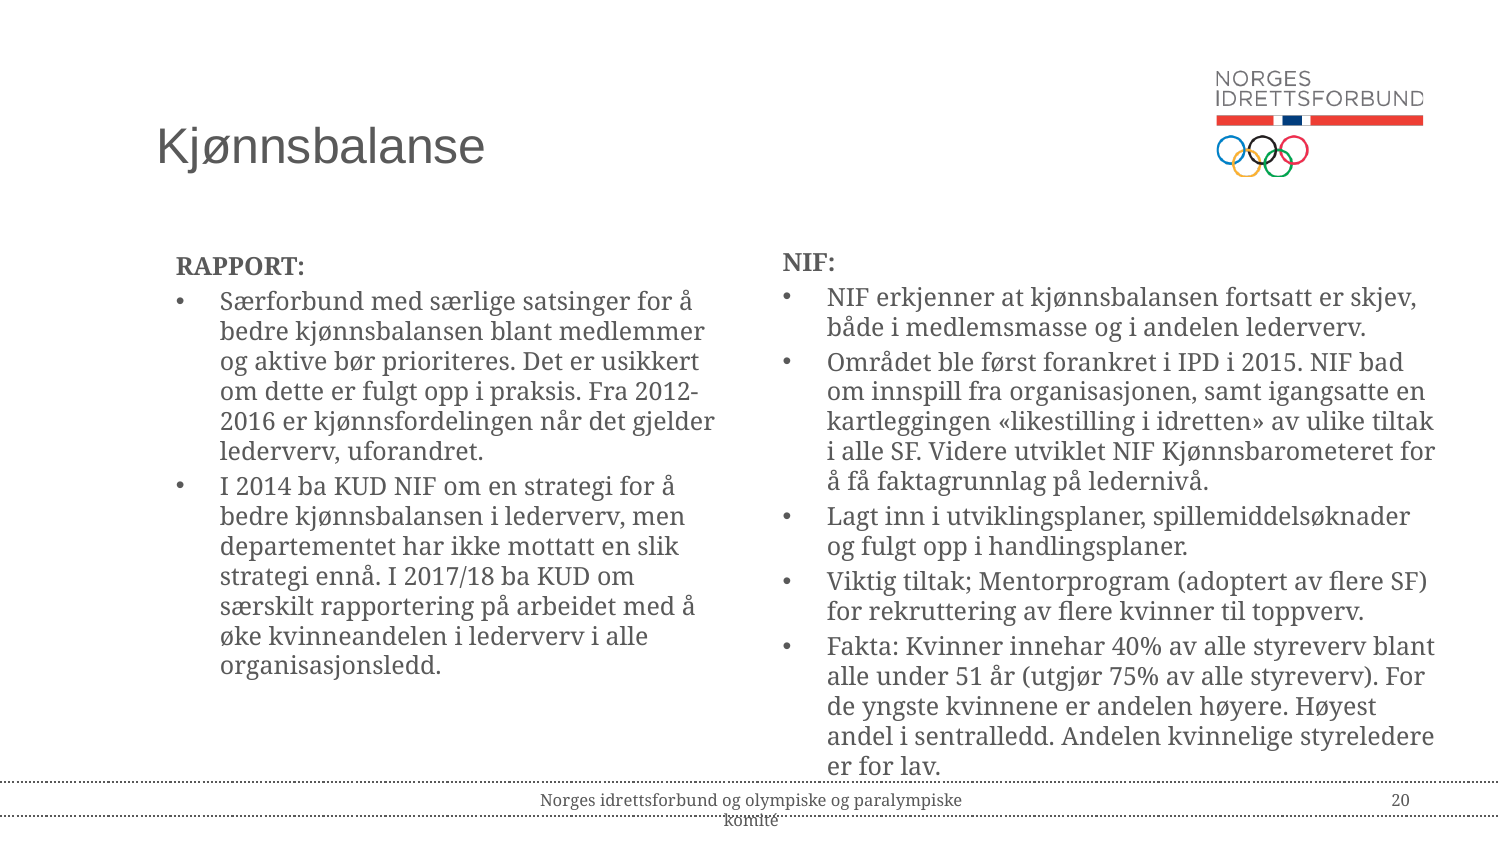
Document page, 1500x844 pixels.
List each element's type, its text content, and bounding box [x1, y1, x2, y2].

list RAPPORT: Særforbund med særlige satsinger for å bedre kjønnsbalansen blant medlemmer og aktive bør prioriteres. Det er usikkert om dette er fulgt opp i praksis. Fra 2012-2016 er kjønnsfordelingen når det gjelder lederverv, uforandret. I 2014 ba KUD NIF om en strategi for å bedre kjønnsbalansen i lederverv, men departementet har ikke mottatt en slik strategi ennå. I 2017/18 ba KUD om særskilt rapportering på arbeidet med å øke kvinneandelen i lederverv i alle organisasjonsledd. [161, 243, 752, 675]
footer Norges idrettsforbund og olympiske og paralympiske komité [512, 782, 991, 817]
slide_number 20 [1074, 782, 1425, 817]
slide_number [147, 782, 384, 817]
title Kjønnsbalanse [142, 105, 1170, 221]
list NIF: NIF erkjenner at kjønnsbalansen fortsatt er skjev, både i medlemsmasse og i andelen lederverv. Området ble først forankret i IPD i 2015. NIF bad om innspill fra organisasjonen, samt igangsatte en kartleggingen «likestilling i idretten» av ulike tiltak i alle SF. Videre utviklet NIF Kjønnsbarometeret for å få faktagrunnlag på ledernivå. Lagt inn i utviklingsplaner, spillemiddelsøknader og fulgt opp i handlingsplaner. Viktig tiltak; Mentorprogram (adoptert av flere SF) for rekruttering av flere kvinner til toppverv. Fakta: Kvinner innehar 40% av alle styreverv blant alle under 51 år (utgjør 75% av alle styreverv). For de yngste kvinnene er andelen høyere. Høyest andel i sentralledd. Andelen kvinnelige styreledere er for lav. [767, 238, 1459, 724]
